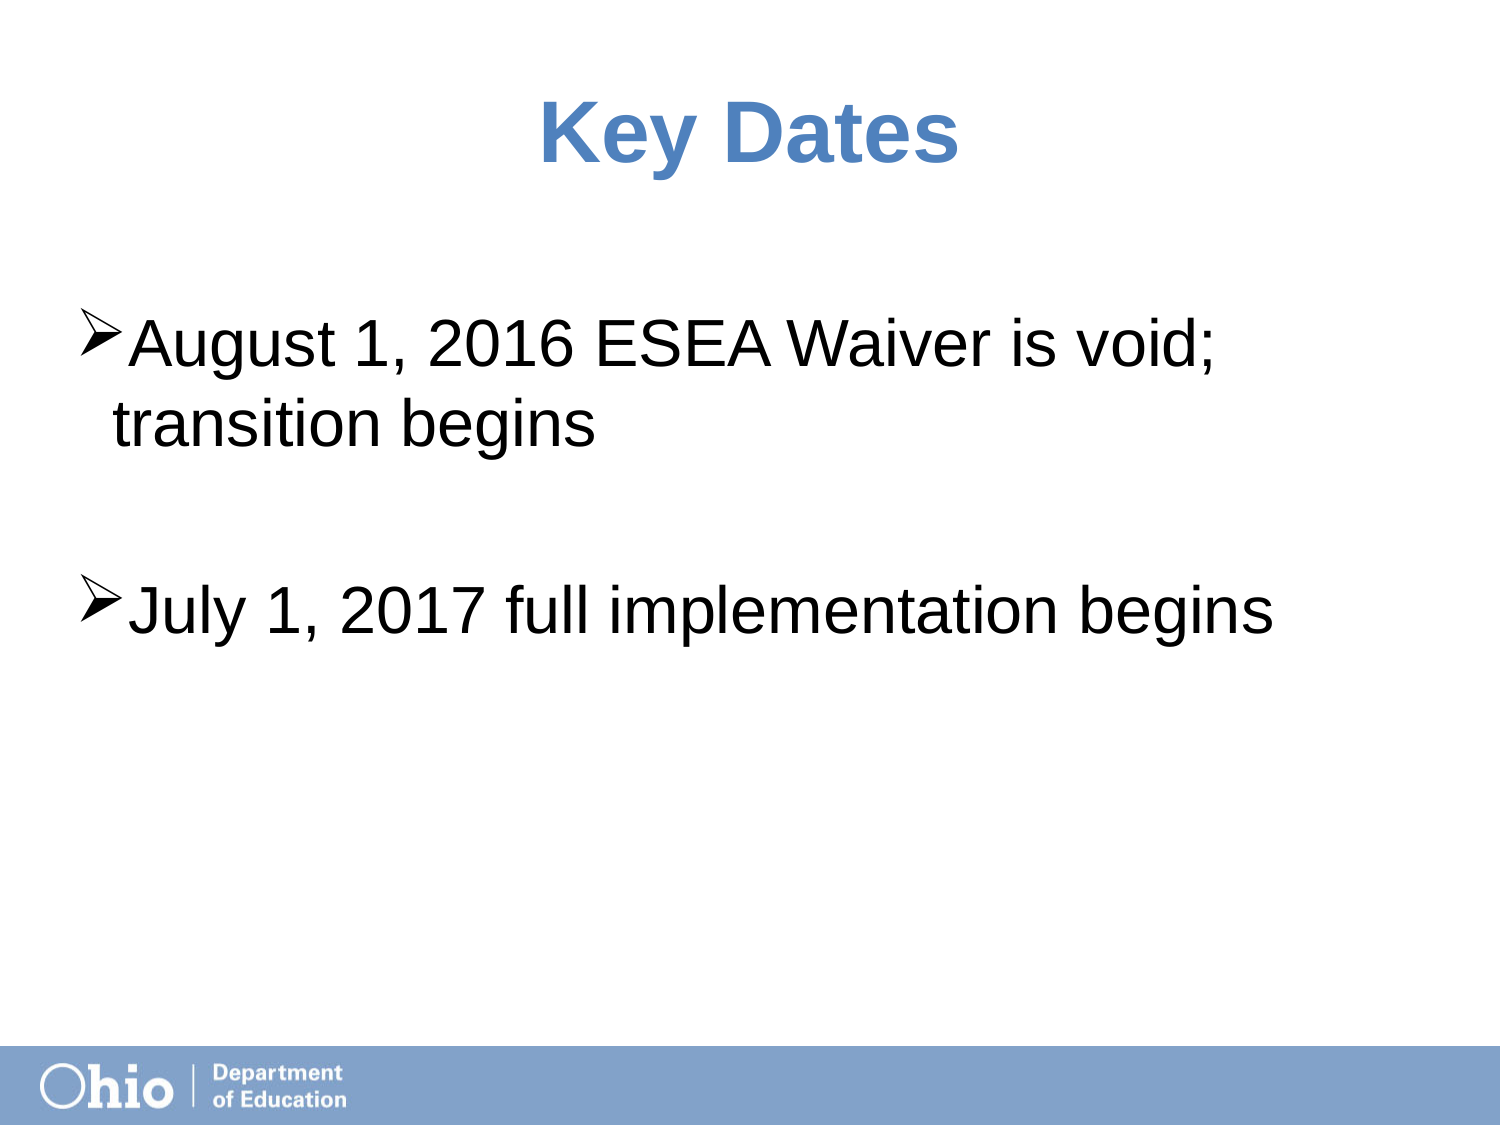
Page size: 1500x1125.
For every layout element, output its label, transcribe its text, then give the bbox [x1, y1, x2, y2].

picture [0, 1046, 1500, 1125]
list August 1, 2016 ESEA Waiver is void; transition begins July 1, 2017 full implementation begins [75, 206, 1425, 916]
title Key Dates [75, 75, 1425, 181]
